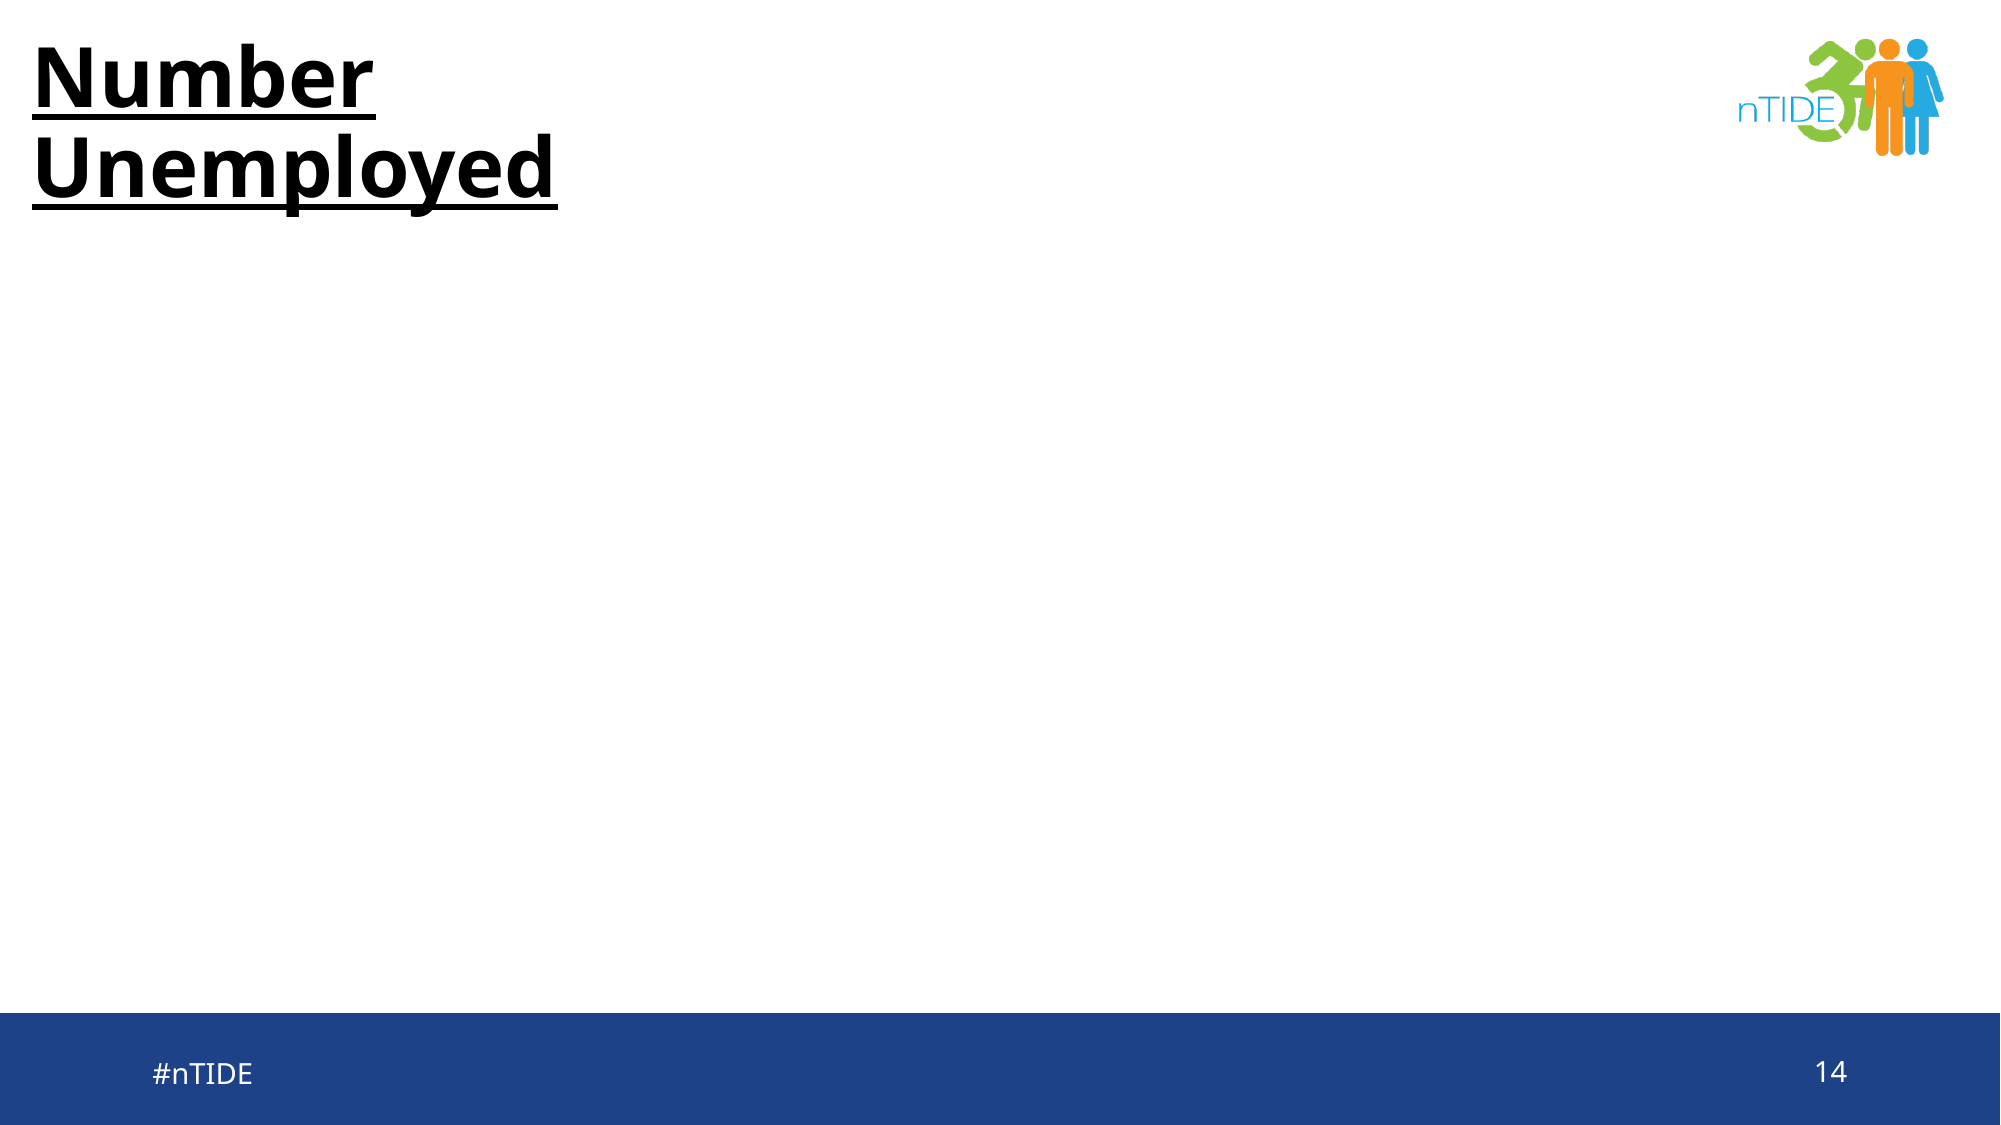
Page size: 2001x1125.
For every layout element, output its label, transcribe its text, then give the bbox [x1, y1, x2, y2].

title Number Unemployed [16, 28, 583, 511]
slide_number #nTIDE [137, 1042, 588, 1103]
slide_number 14 [1412, 1042, 1863, 1103]
picture [1731, 34, 1952, 167]
